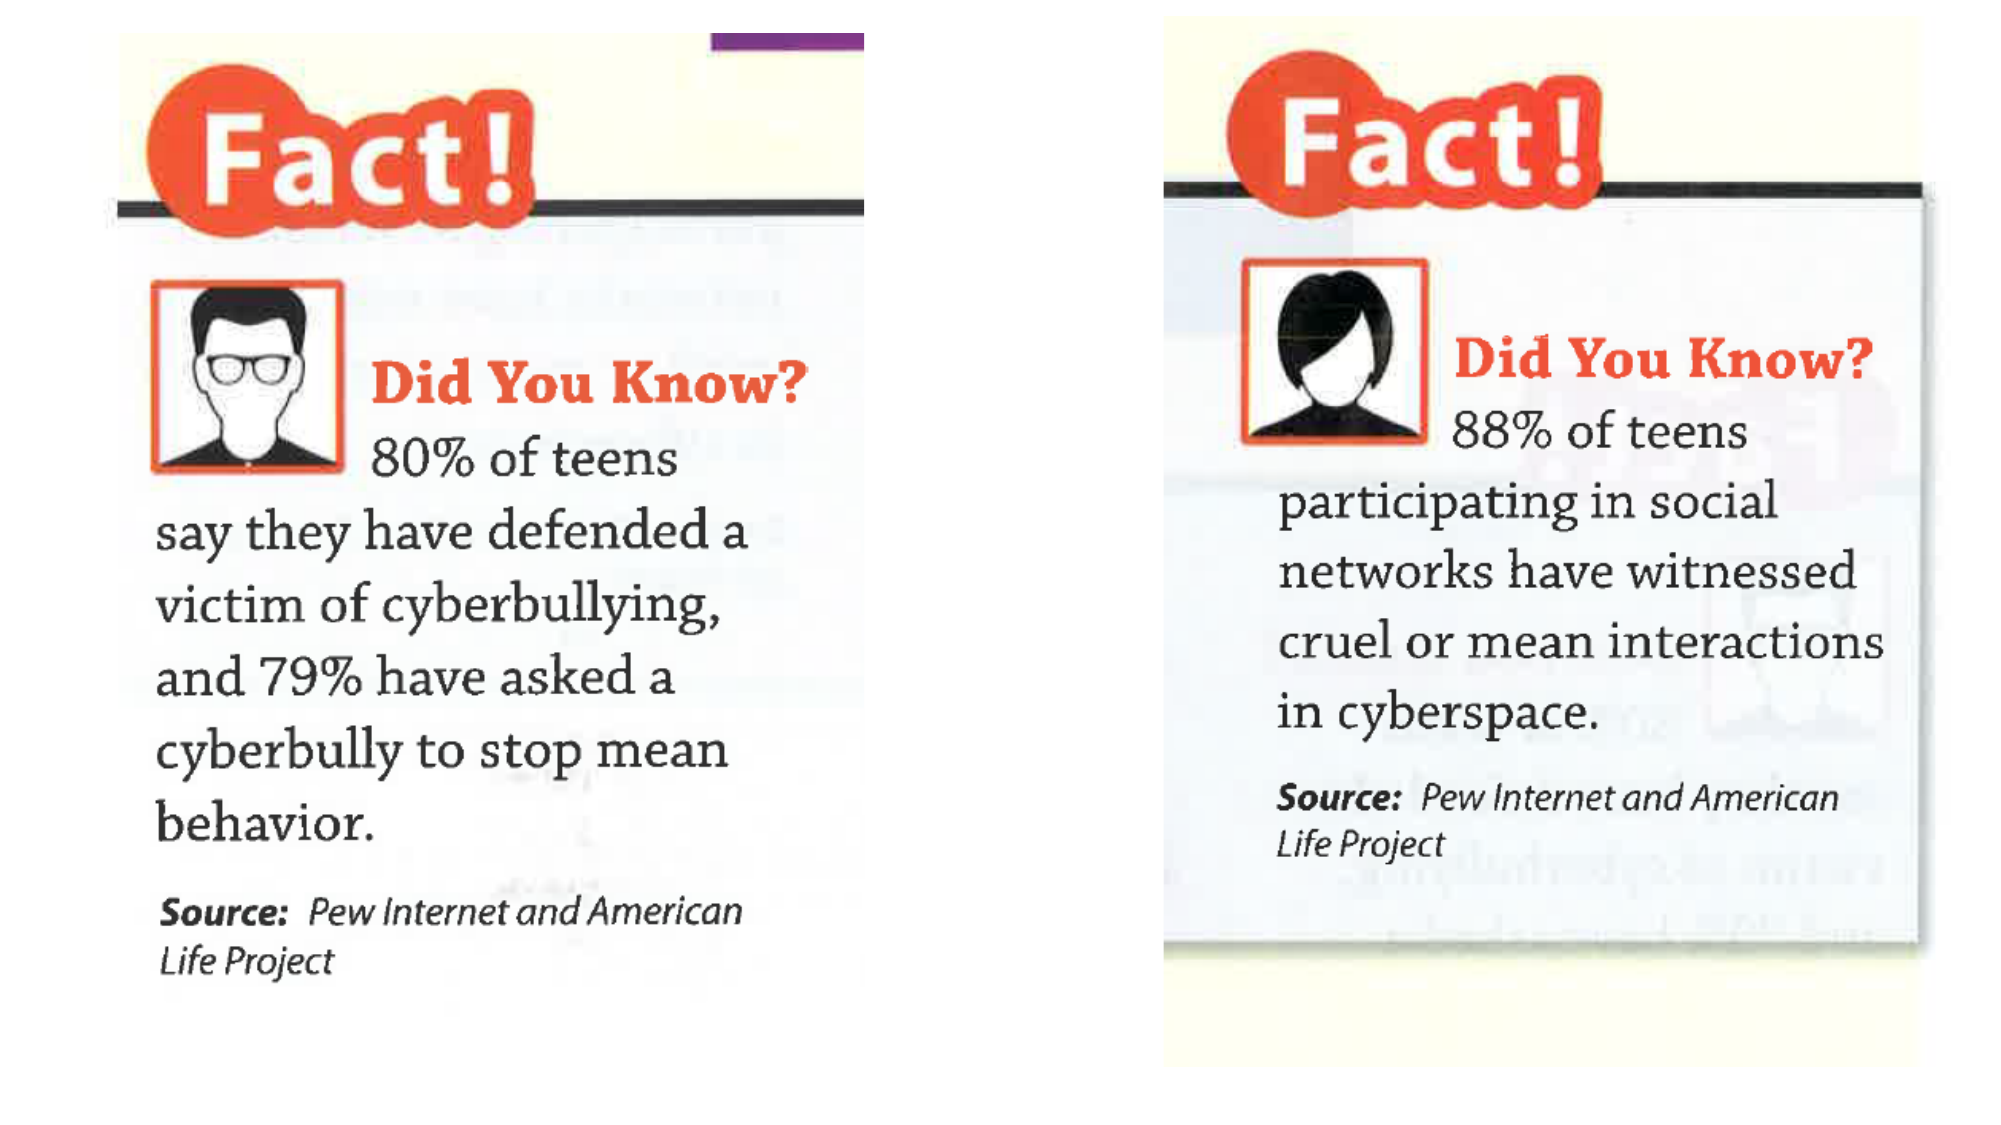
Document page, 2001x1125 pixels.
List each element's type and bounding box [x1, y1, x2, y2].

picture [86, 33, 865, 1021]
picture [1163, 16, 1953, 1067]
